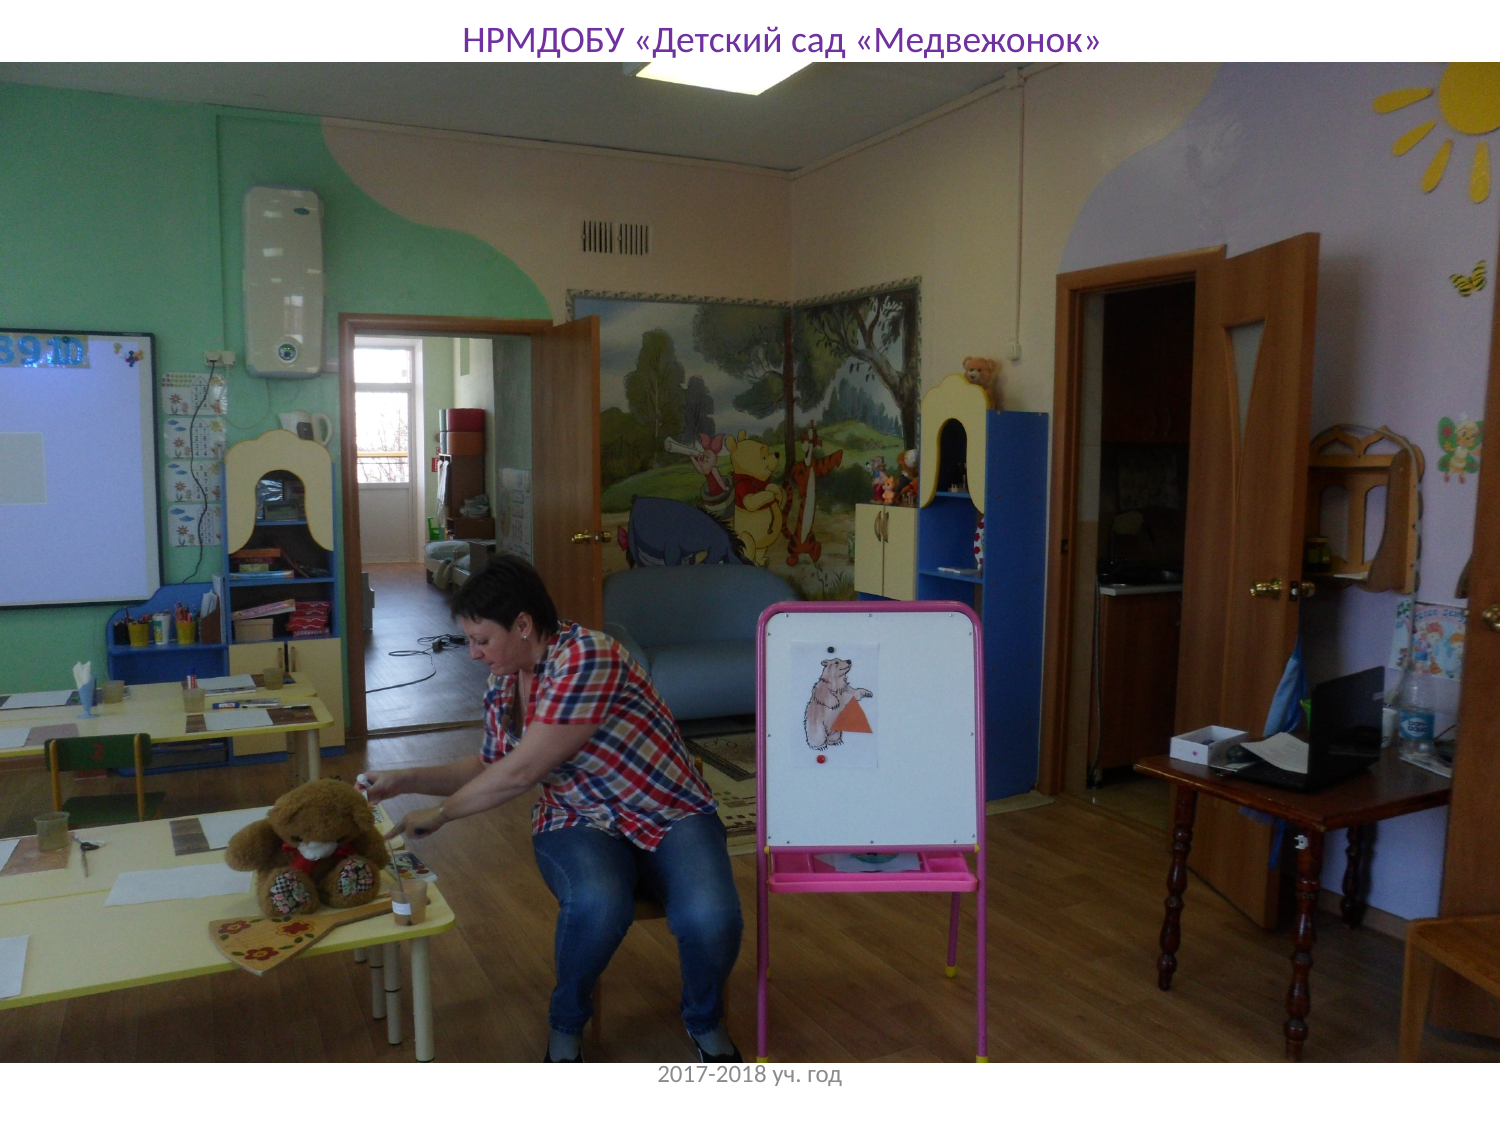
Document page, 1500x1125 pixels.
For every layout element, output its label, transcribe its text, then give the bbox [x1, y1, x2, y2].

footer 2017-2018 уч. год [512, 1070, 988, 1103]
picture [0, 62, 1500, 1063]
text_box НРМДОБУ «Детский сад «Медвежонок» [271, 7, 1294, 60]
